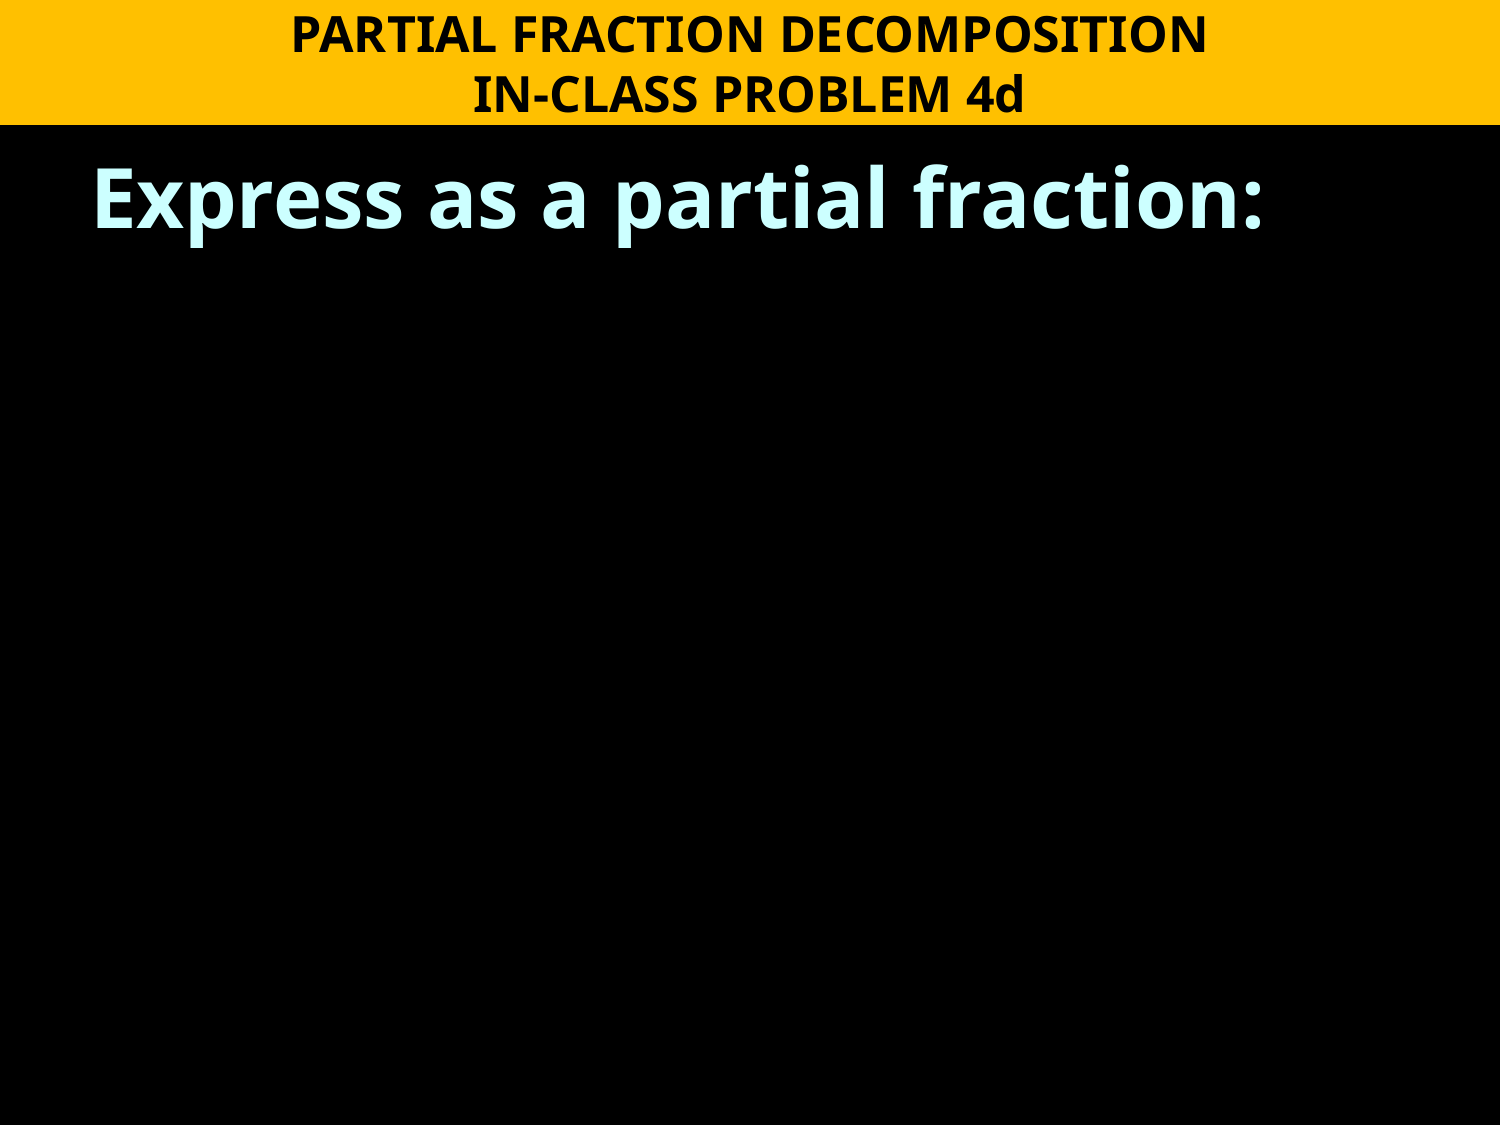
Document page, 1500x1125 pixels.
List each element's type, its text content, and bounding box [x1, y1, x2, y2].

text_box PARTIAL FRACTION DECOMPOSITION IN-CLASS PROBLEM 4d [0, 0, 1500, 125]
